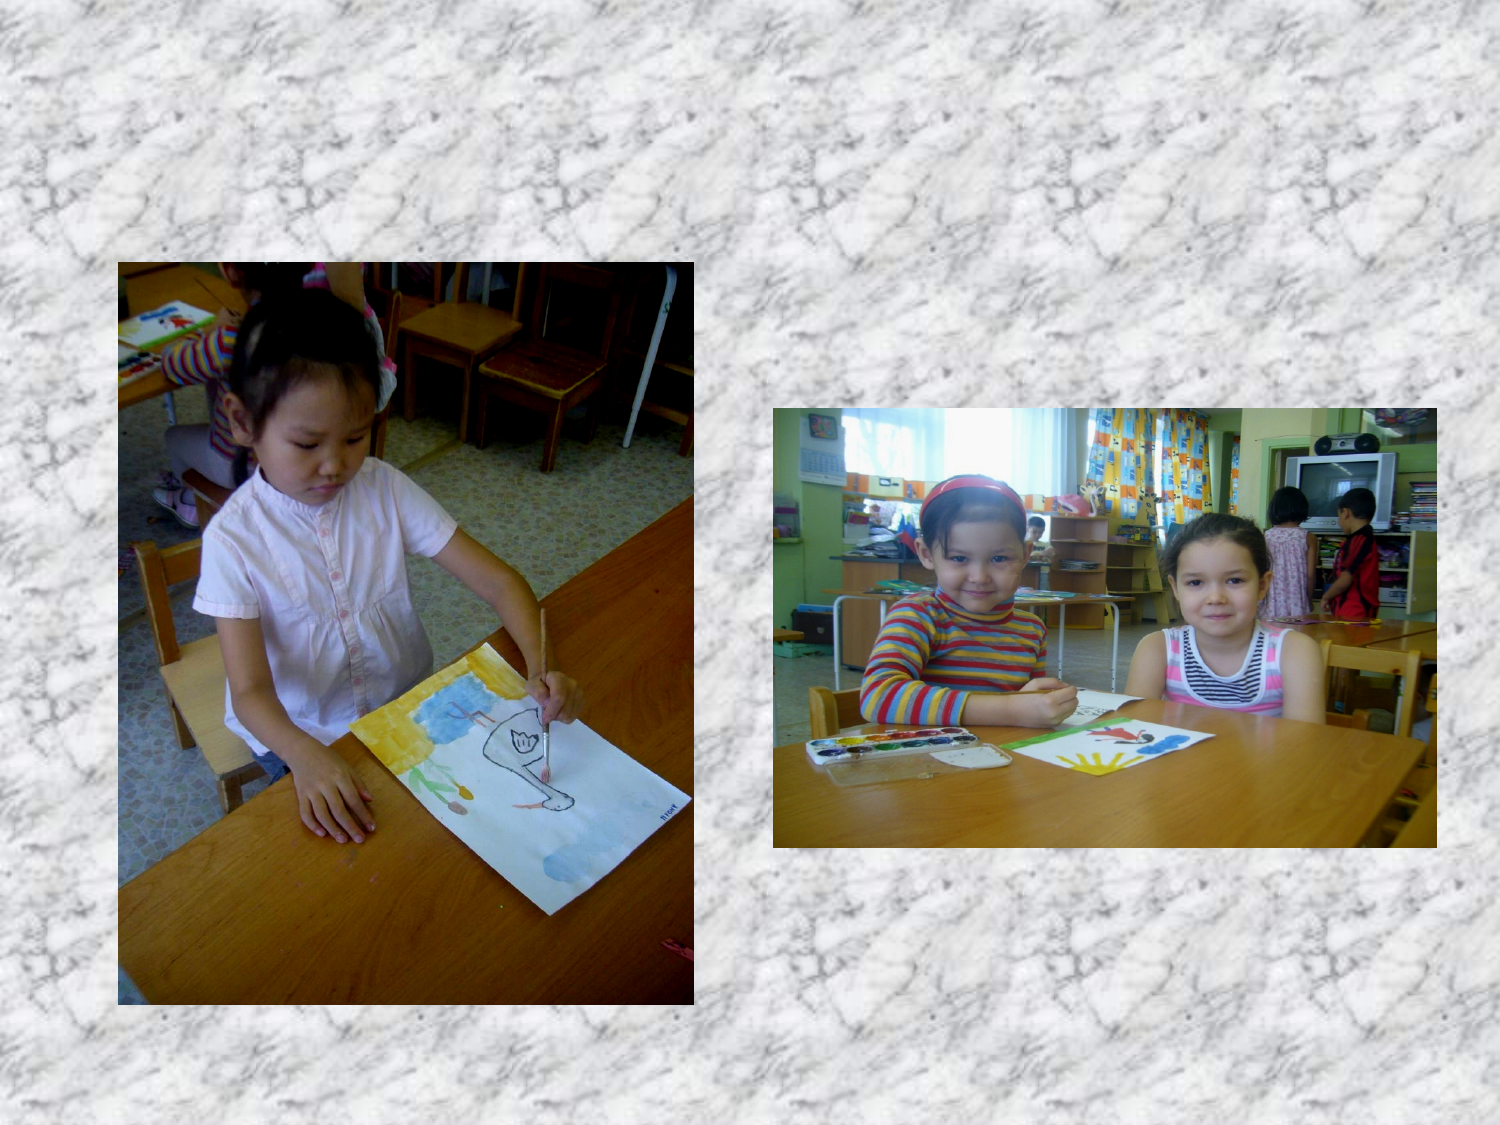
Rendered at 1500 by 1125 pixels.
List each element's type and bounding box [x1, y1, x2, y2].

list [118, 262, 694, 1006]
picture [0, 0, 1500, 1125]
list [773, 408, 1437, 848]
